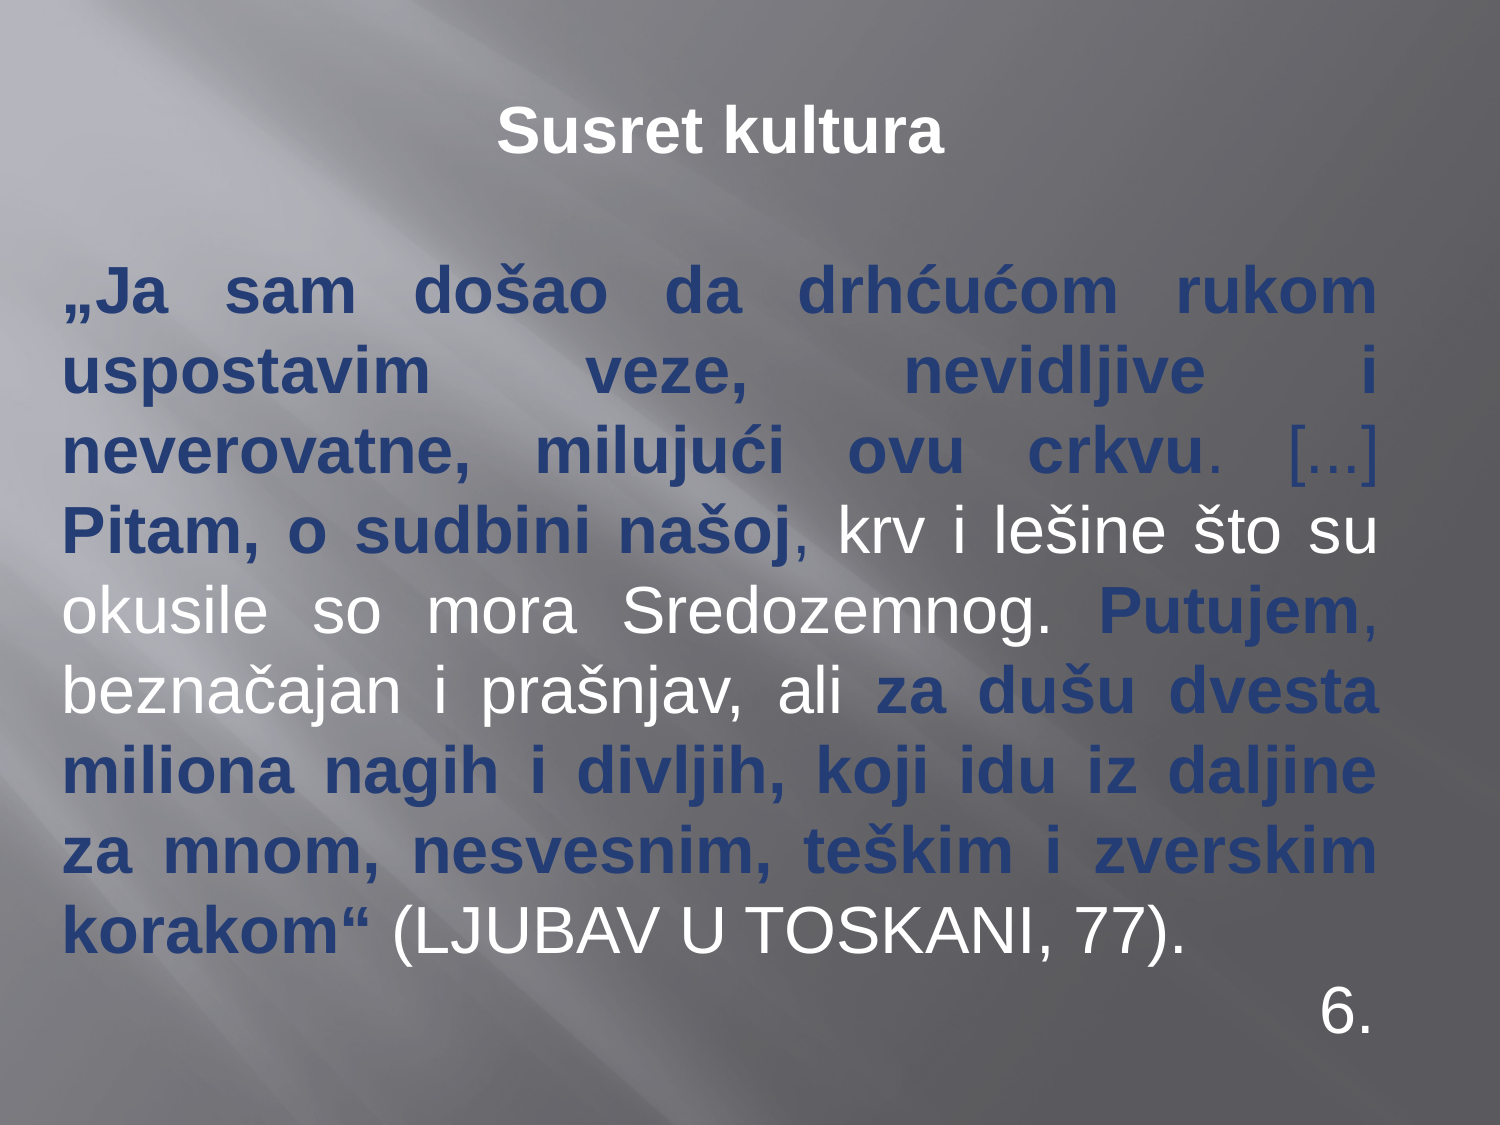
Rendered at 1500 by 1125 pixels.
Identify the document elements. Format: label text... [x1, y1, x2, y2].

text_box Susret kultura „Ja sam došao da drhćućom rukom uspostavim veze, nevidljive i neverovatne, milujući ovu crkvu. [...] Pitam, o sudbini našoj, krv i lešine što su okusile so mora Sredozemnog. Putujem, beznačajan i prašnjav, ali za dušu dvesta miliona nagih i divljih, koji idu iz daljine za mnom, nesvesnim, teškim i zverskim korakom“ (Ljubav u Toskani, 77). 6. [46, 0, 1395, 1055]
